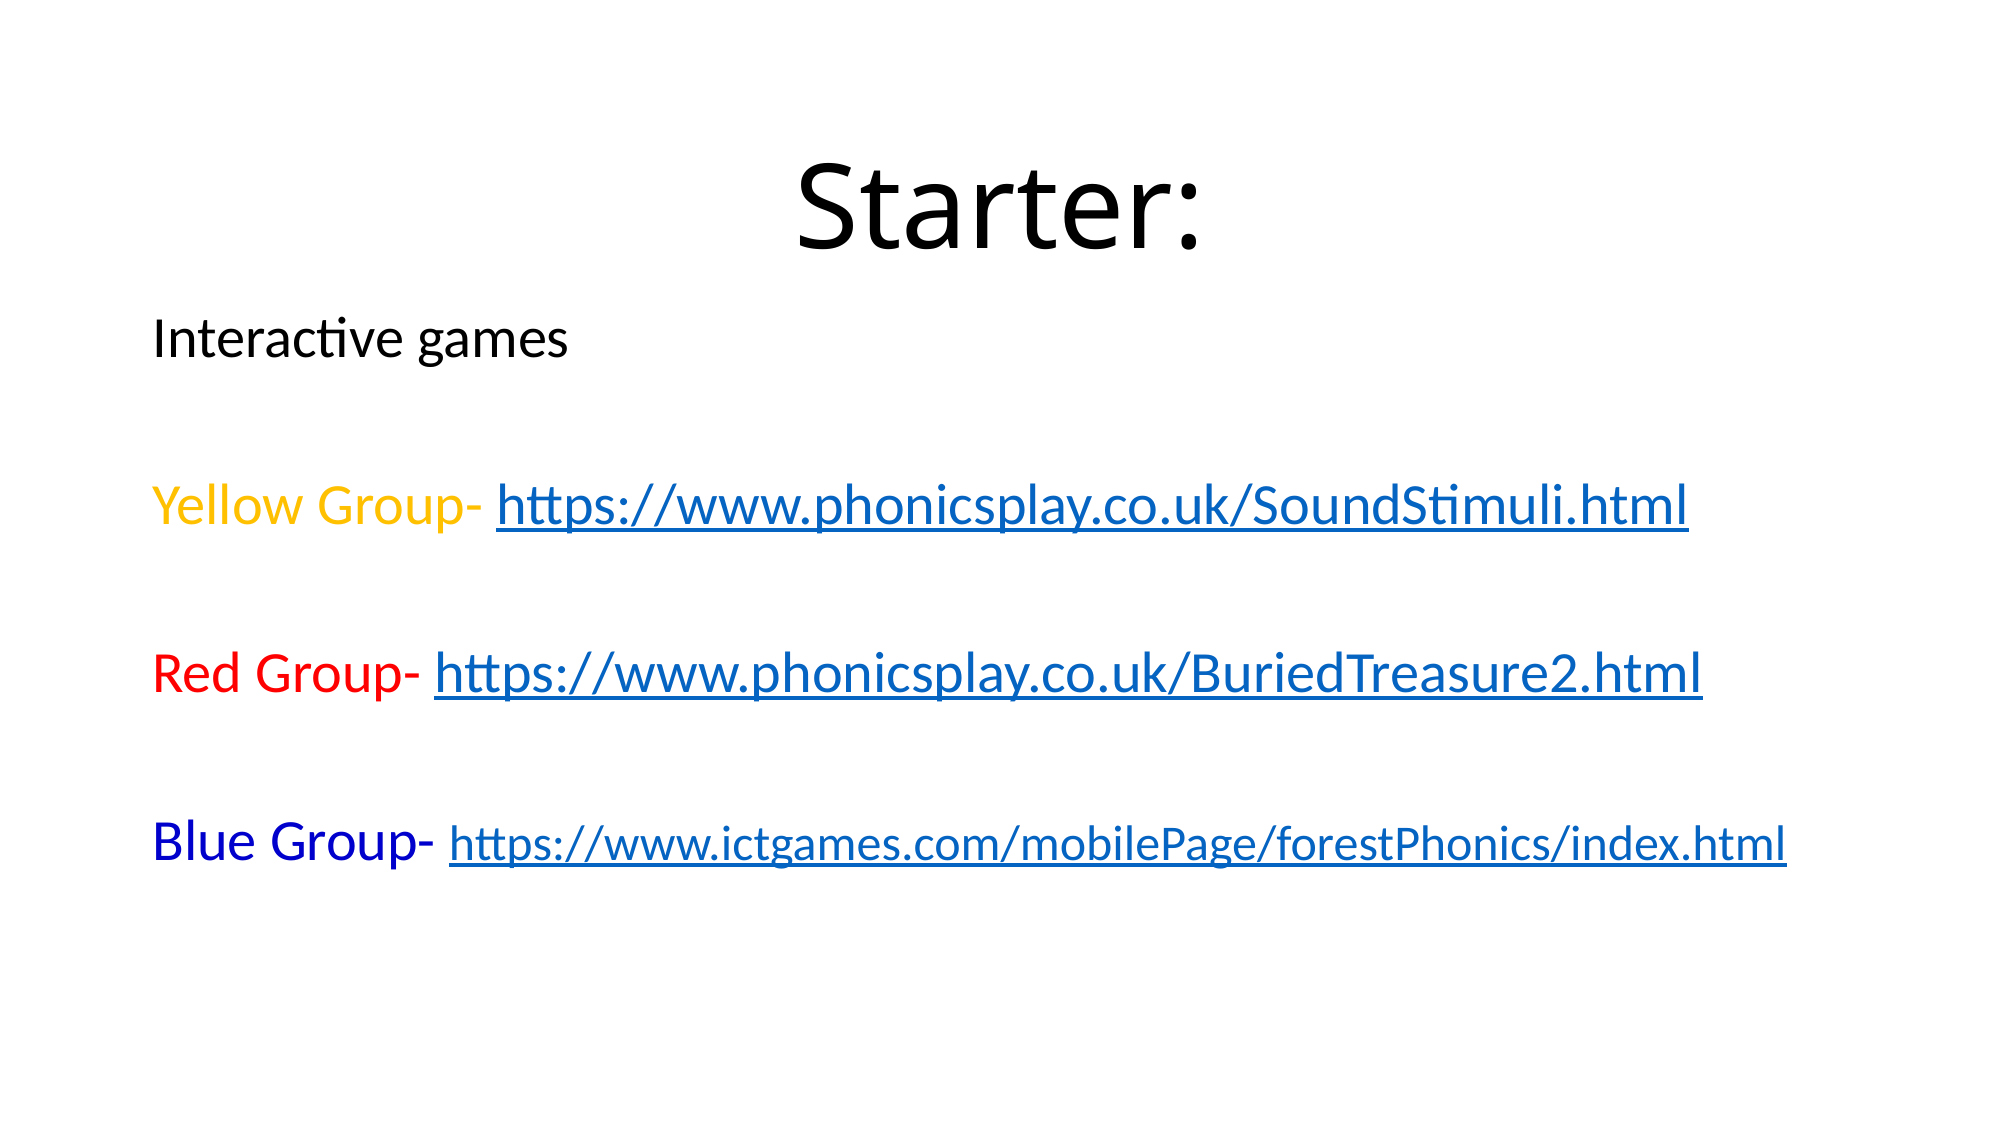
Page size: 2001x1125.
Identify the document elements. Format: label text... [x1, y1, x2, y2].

list Interactive games Yellow Group- https://www.phonicsplay.co.uk/SoundStimuli.html Red Group- https://www.phonicsplay.co.uk/BuriedTreasure2.html Blue Group- https://www.ictgames.com/mobilePage/forestPhonics/index.html [137, 299, 1863, 1014]
text_box Starter: [249, 138, 1750, 281]
